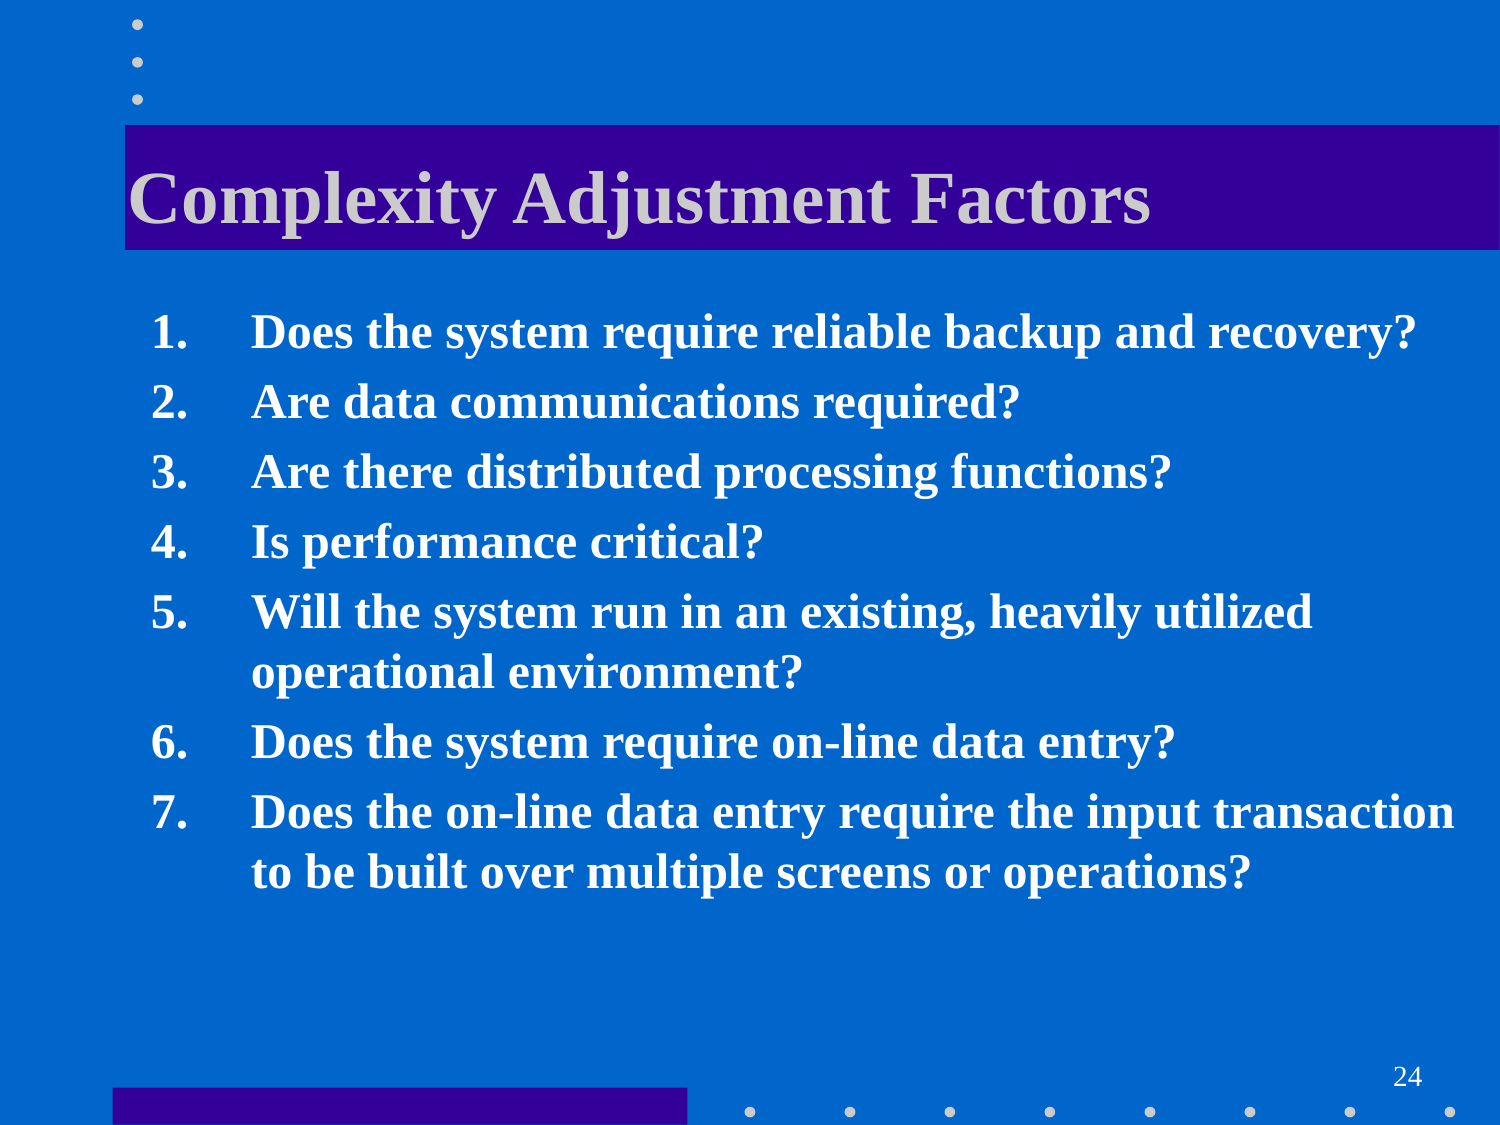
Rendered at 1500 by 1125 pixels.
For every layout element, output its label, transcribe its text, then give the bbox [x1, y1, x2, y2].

list Does the system require reliable backup and recovery? Are data communications required? Are there distributed processing functions? Is performance critical? Will the system run in an existing, heavily utilized operational environment? Does the system require on-line data entry? Does the on-line data entry require the input transaction to be built over multiple screens or operations? [135, 290, 1500, 1000]
title Complexity Adjustment Factors [112, 99, 1388, 288]
